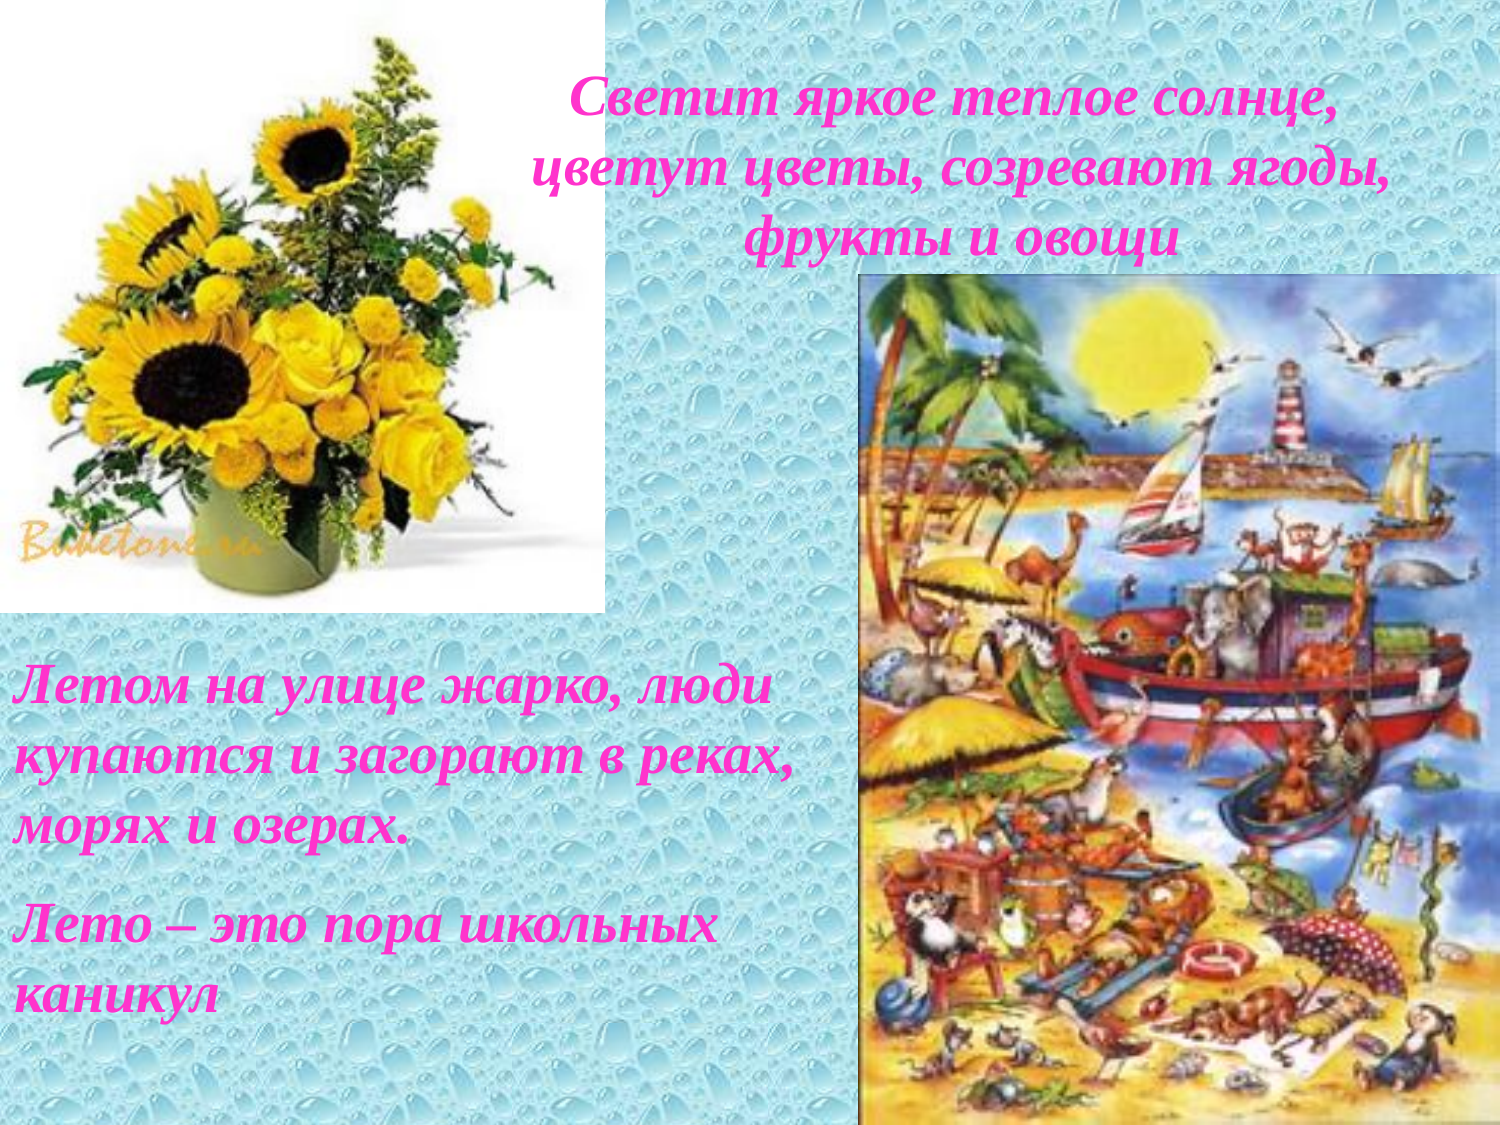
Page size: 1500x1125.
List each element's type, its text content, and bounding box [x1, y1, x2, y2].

text_box Светит яркое теплое солнце, цветут цветы, созревают ягоды, фрукты и овощи [609, 50, 1450, 275]
picture [0, 0, 1500, 1125]
text_box Летом на улице жарко, люди купаются и загорают в реках, морях и озерах. Лето – это пора школьных каникул [0, 637, 838, 1032]
